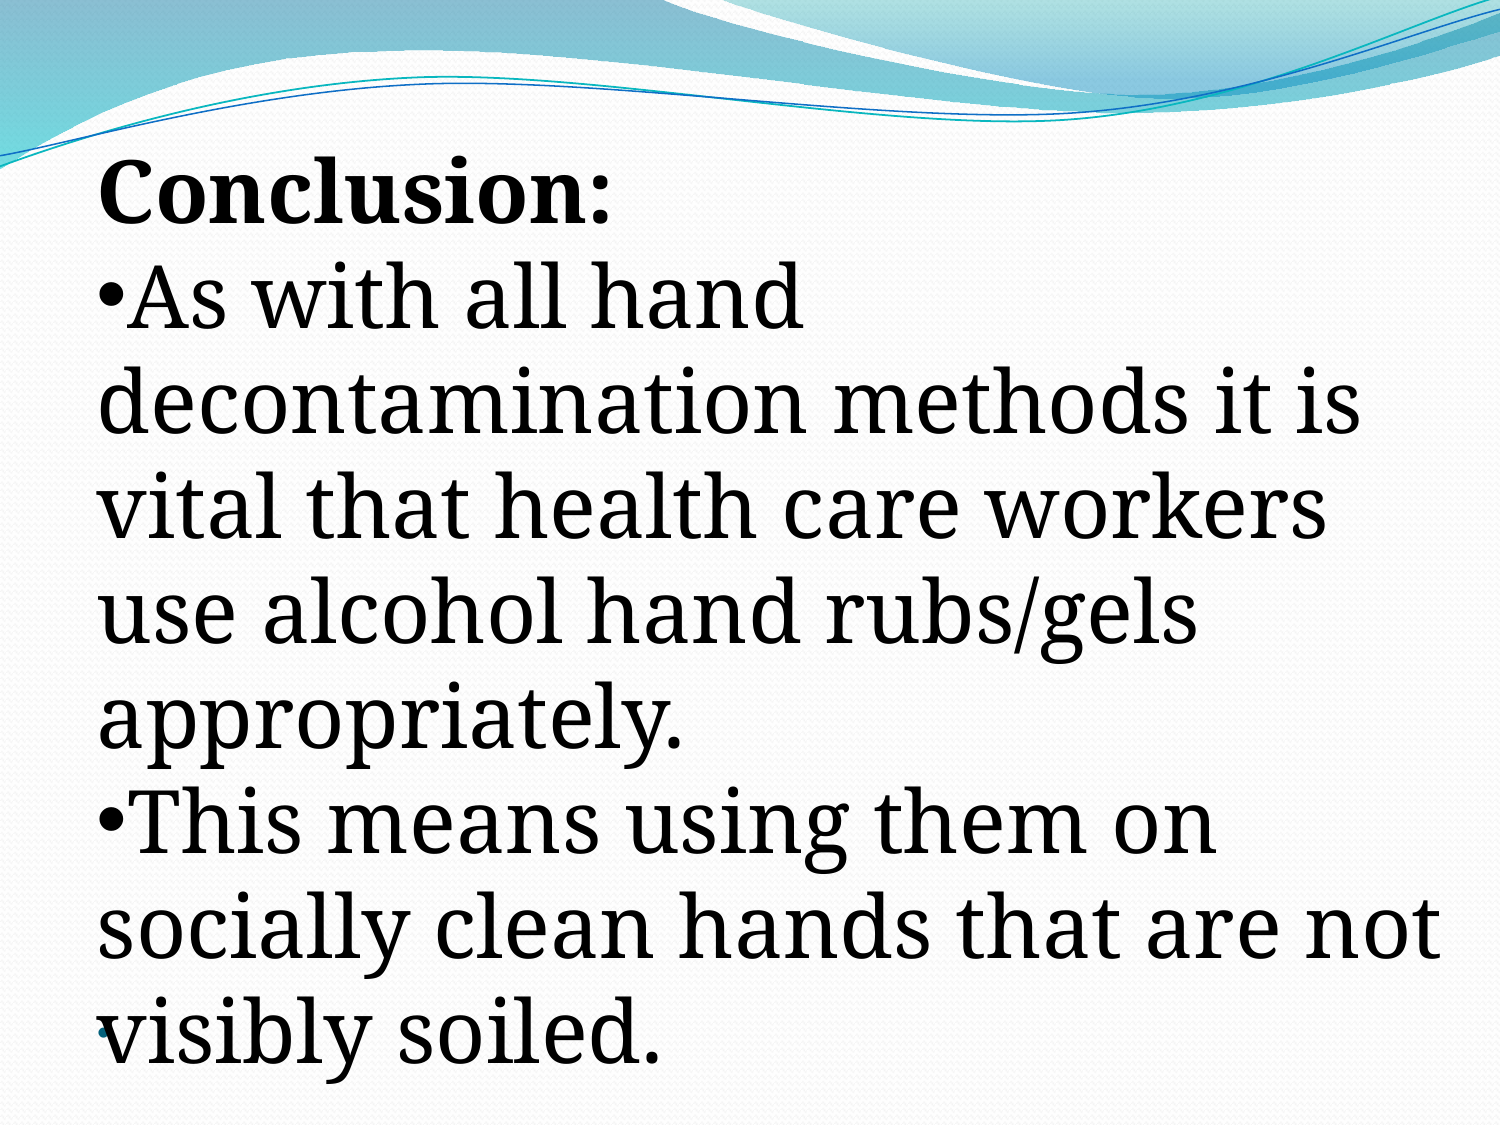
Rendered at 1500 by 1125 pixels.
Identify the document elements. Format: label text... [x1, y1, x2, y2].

text_box Conclusion: As with all hand decontamination methods it is vital that health care workers use alcohol hand rubs/gels appropriately. This means using them on socially clean hands that are not visibly soiled. [82, 23, 1500, 1089]
